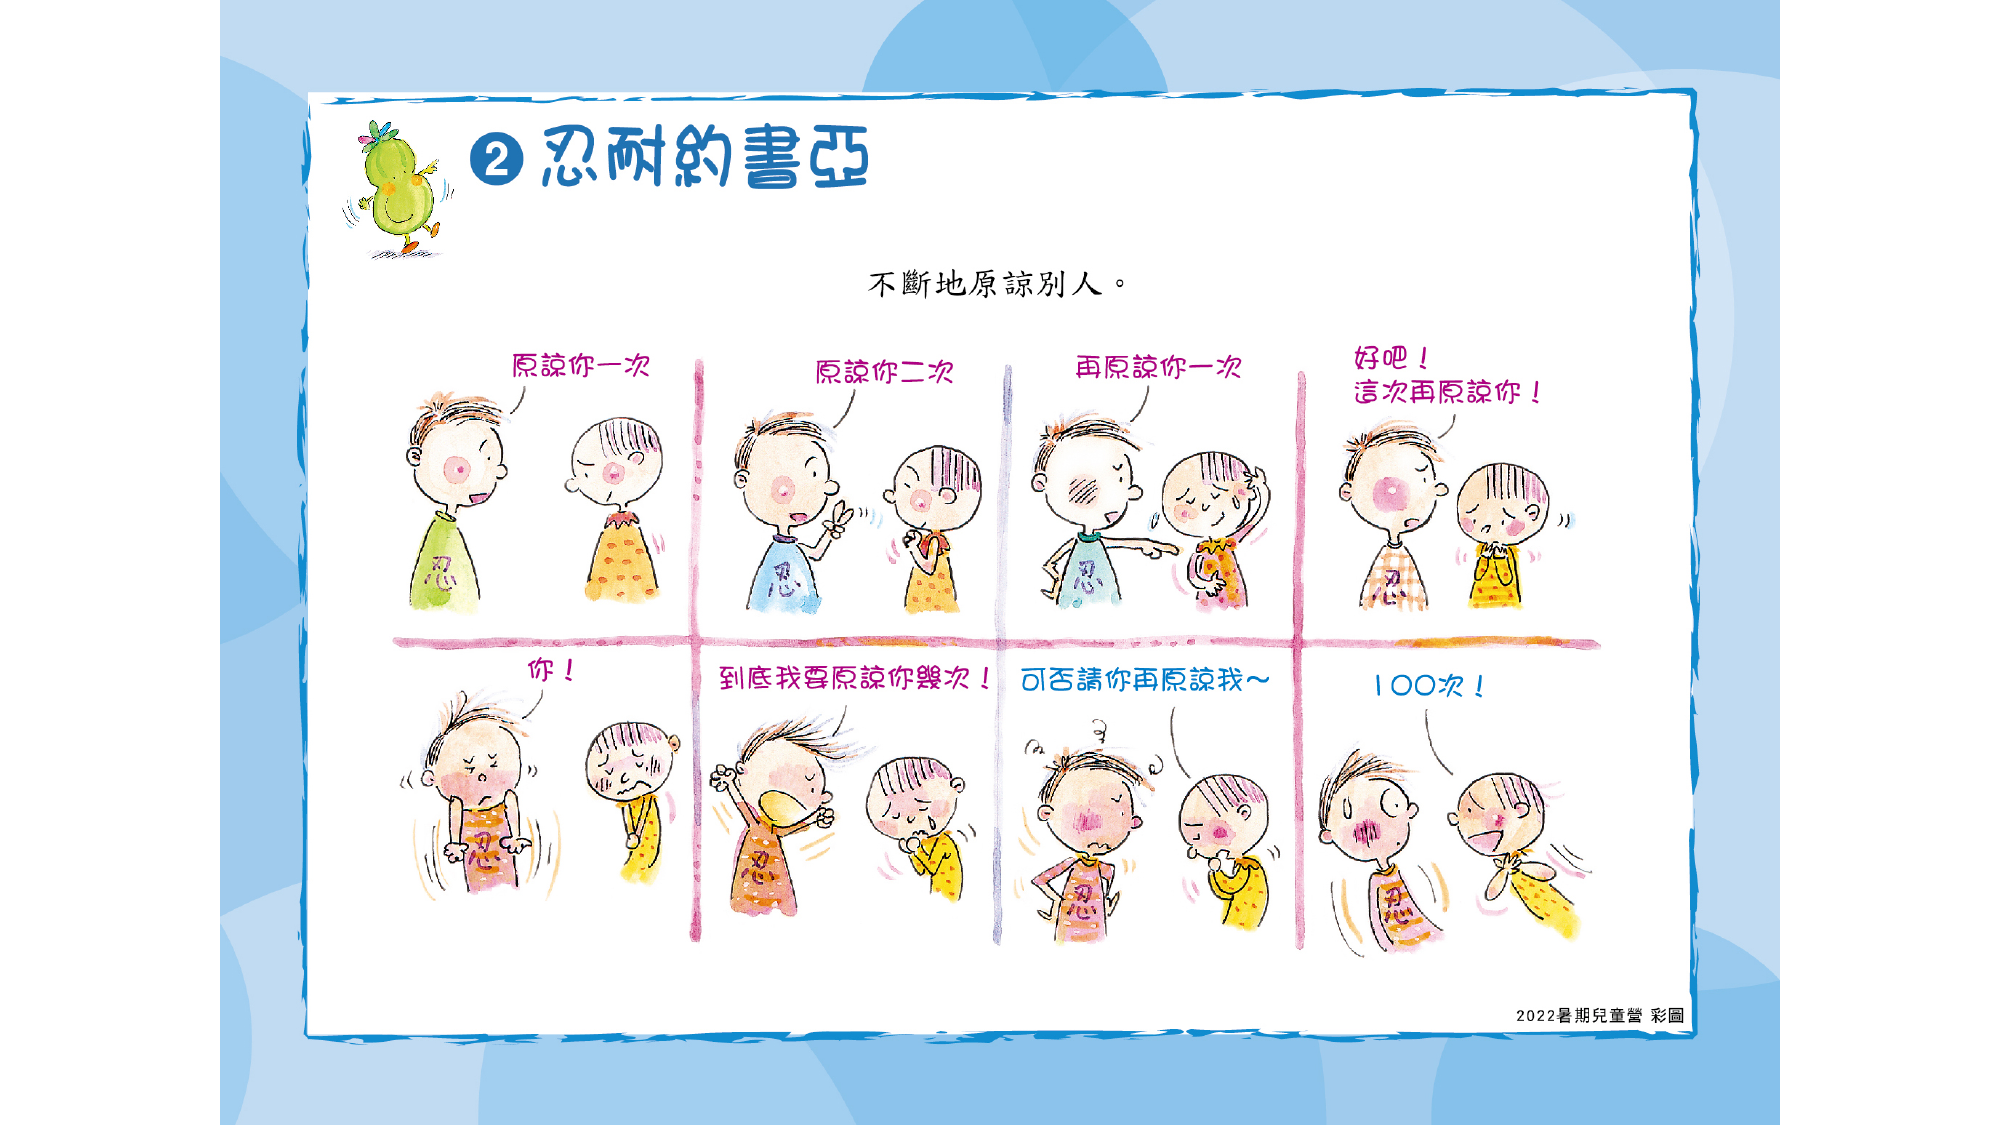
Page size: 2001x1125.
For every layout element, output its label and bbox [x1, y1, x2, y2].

picture [220, 0, 1780, 1125]
